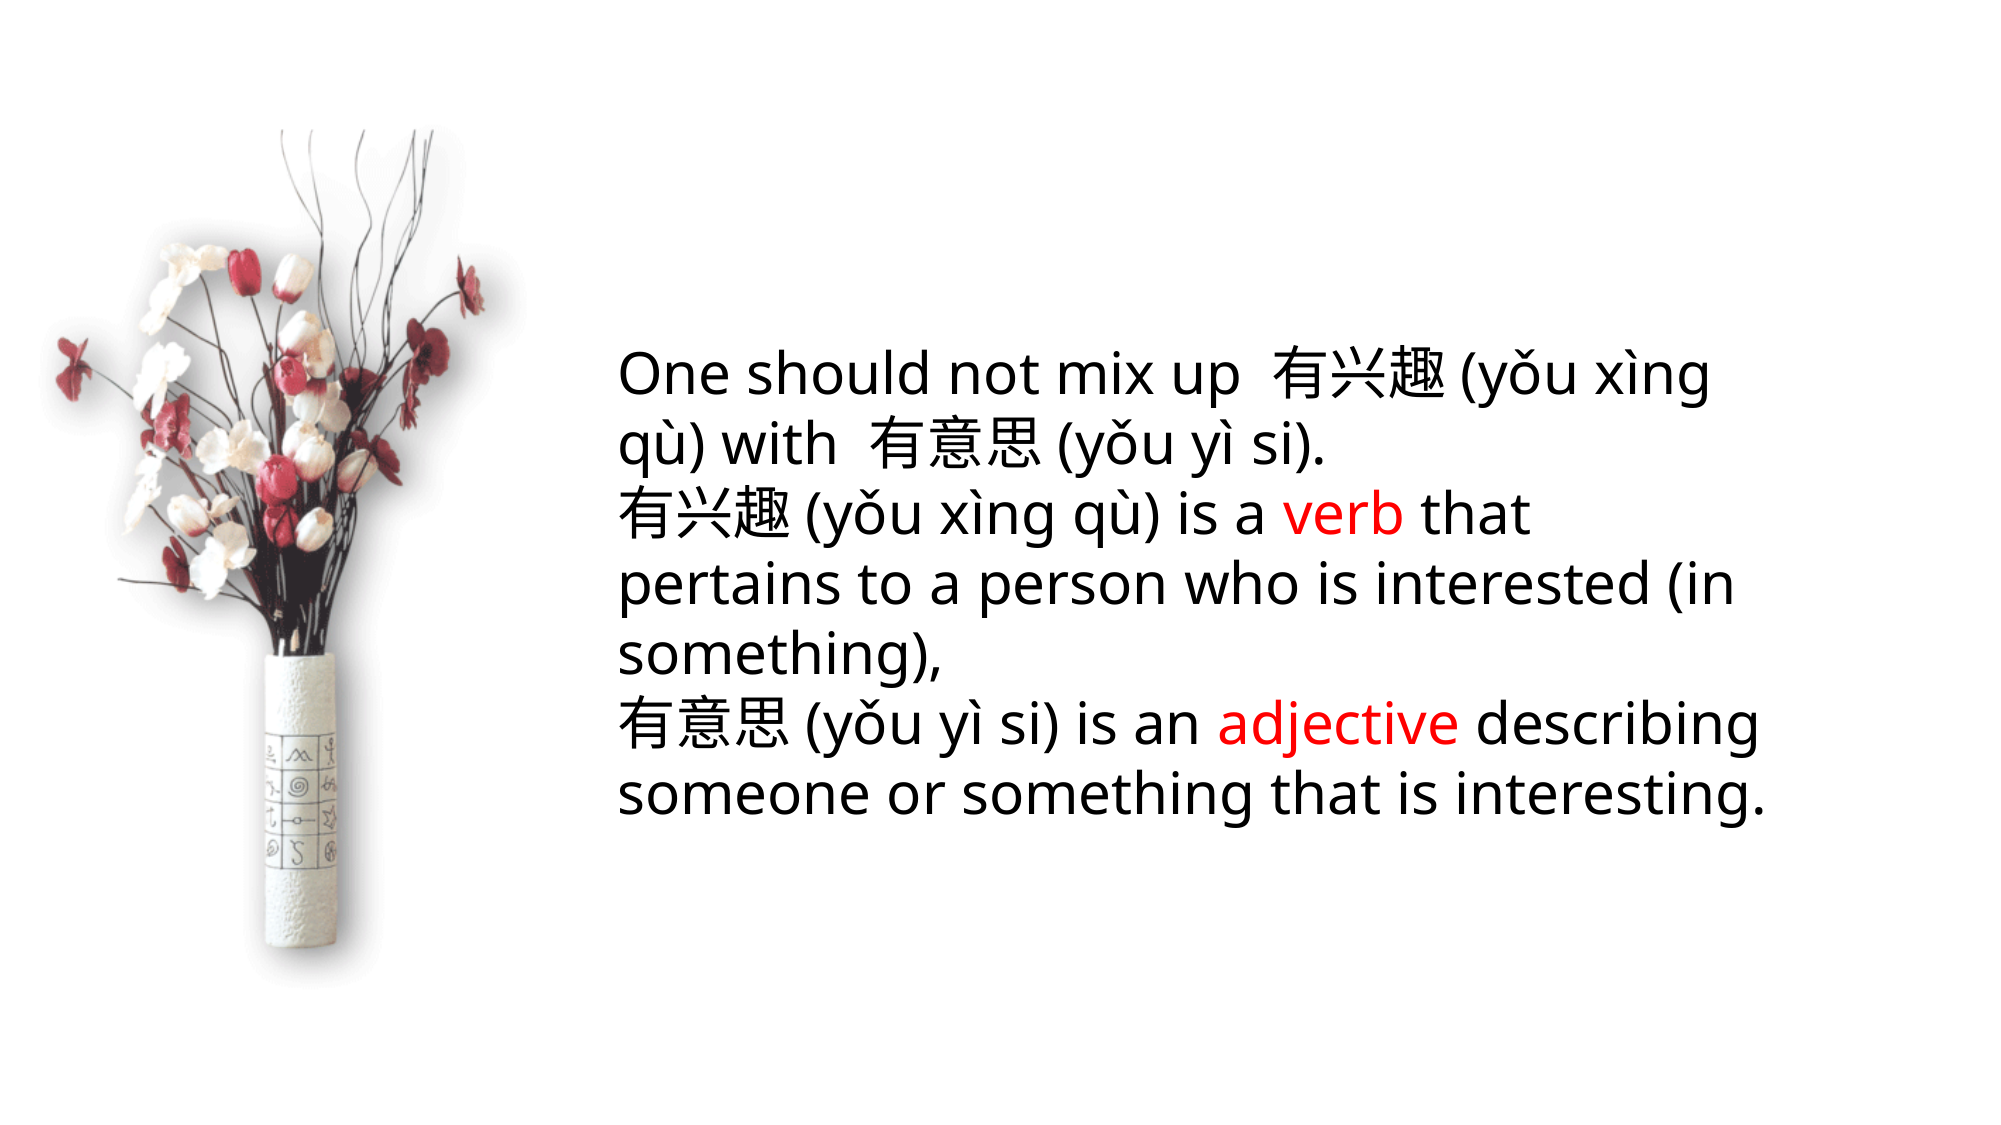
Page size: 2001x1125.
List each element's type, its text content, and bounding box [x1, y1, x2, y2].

picture [31, 107, 534, 995]
text_box One should not mix up 有兴趣(yǒu xìng qù) with 有意思(yǒu yì si). 有兴趣(yǒu xìng qù) is a verb that pertains to a person who is interested (in something), 有意思(yǒu yì si) is an adjective describing someone or something that is interesting. [602, 283, 1783, 834]
